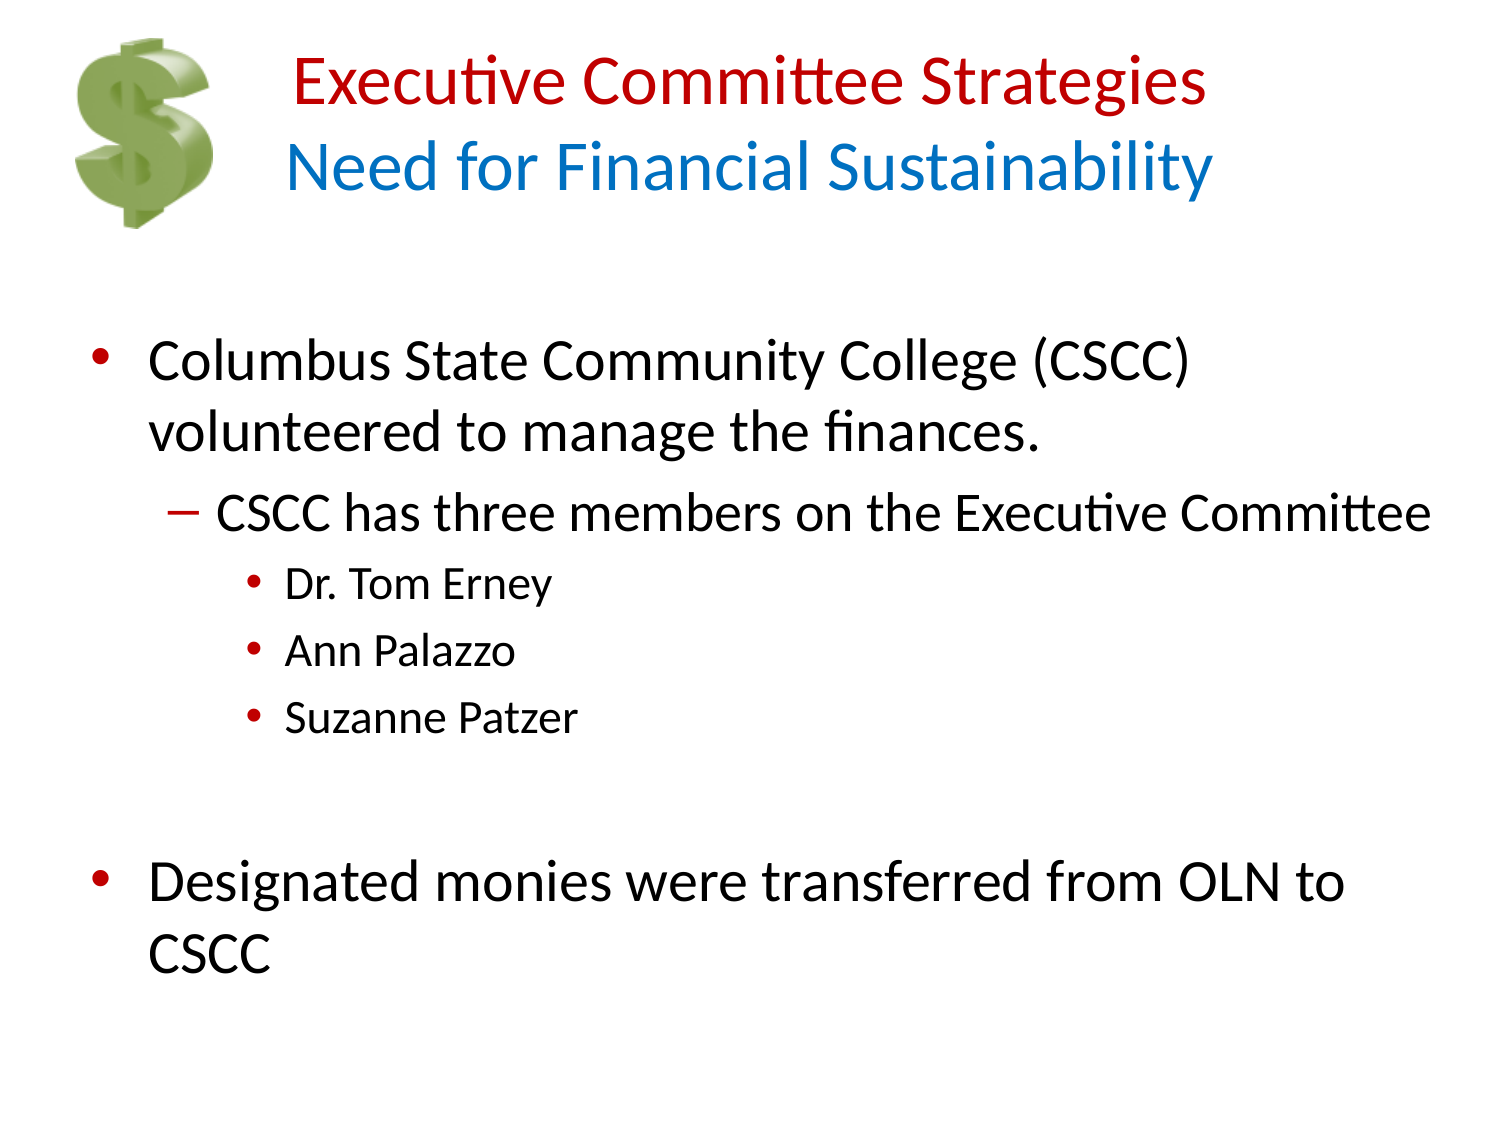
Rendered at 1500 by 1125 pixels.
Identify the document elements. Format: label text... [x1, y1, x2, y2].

picture [74, 38, 213, 230]
title Executive Committee Strategies Need for Financial Sustainability [75, 24, 1425, 213]
list Columbus State Community College (CSCC) volunteered to manage the finances. CSCC has three members on the Executive Committee Dr. Tom Erney Ann Palazzo Suzanne Patzer Designated monies were transferred from OLN to CSCC [75, 312, 1450, 1005]
